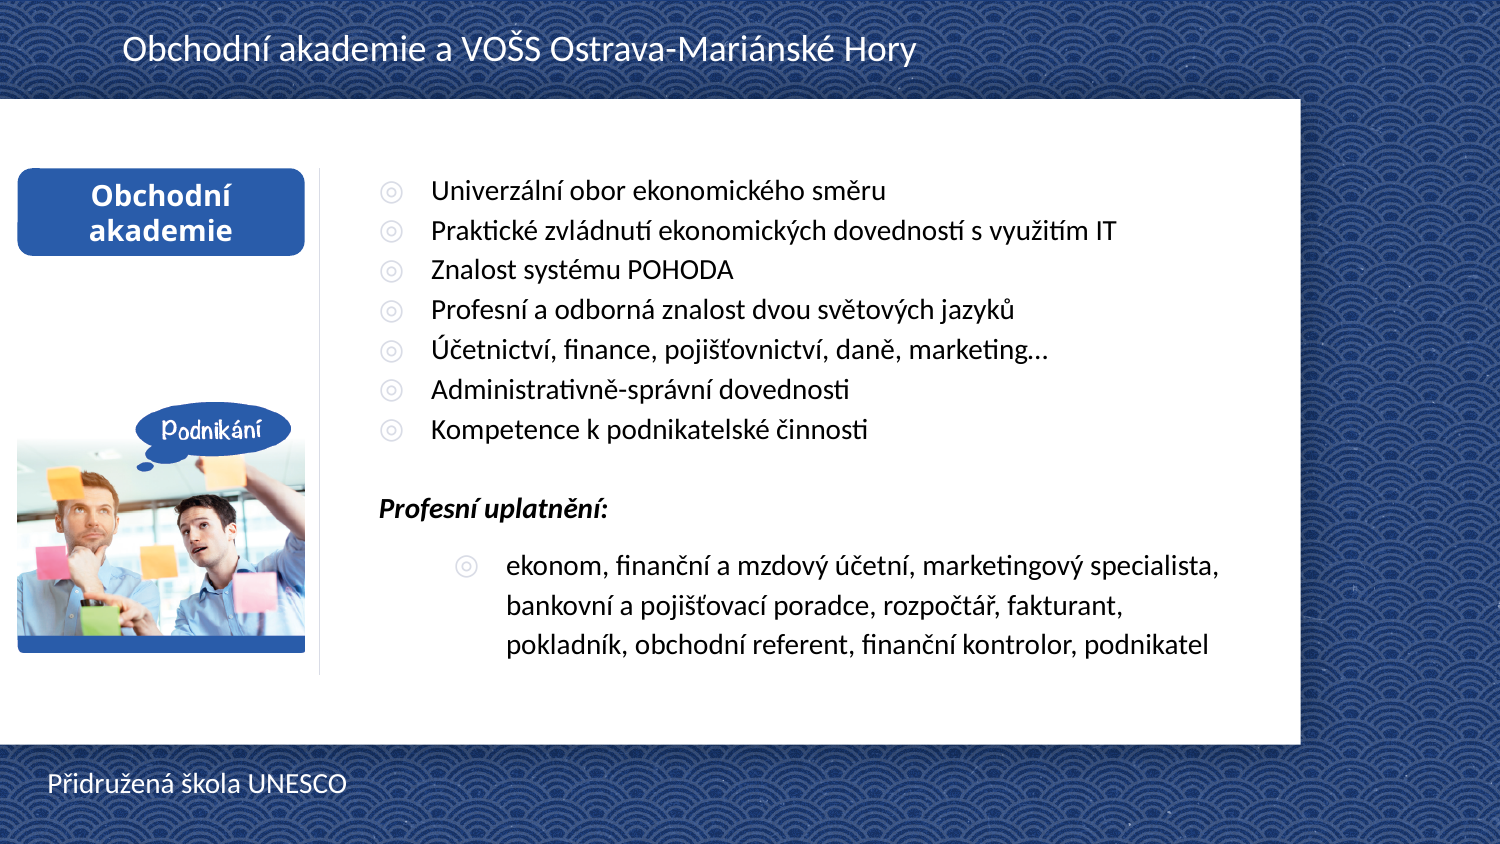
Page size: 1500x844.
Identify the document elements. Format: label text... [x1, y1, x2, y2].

text_box Obchodní akademie [15, 166, 307, 258]
picture [17, 399, 305, 653]
text_box Obchodní akademie a VOŠS Ostrava-Mariánské Hory [107, 16, 1271, 77]
picture [0, 1, 1500, 844]
list Univerzální obor ekonomického směru Praktické zvládnutí ekonomických dovedností s využitím IT Znalost systému POHODA Profesní a odborná znalost dvou světových jazyků Účetnictví, finance, pojišťovnictví, daně, marketing… Administrativně-správní dovednosti Kompetence k podnikatelské činnosti Profesní uplatnění: ekonom, finanční a mzdový účetní, marketingový specialista, bankovní a pojišťovací poradce, rozpočtář, fakturant, pokladník, obchodní referent, finanční kontrolor, podnikatel [355, 126, 1233, 634]
text_box Přidružená škola UNESCO [32, 756, 408, 807]
